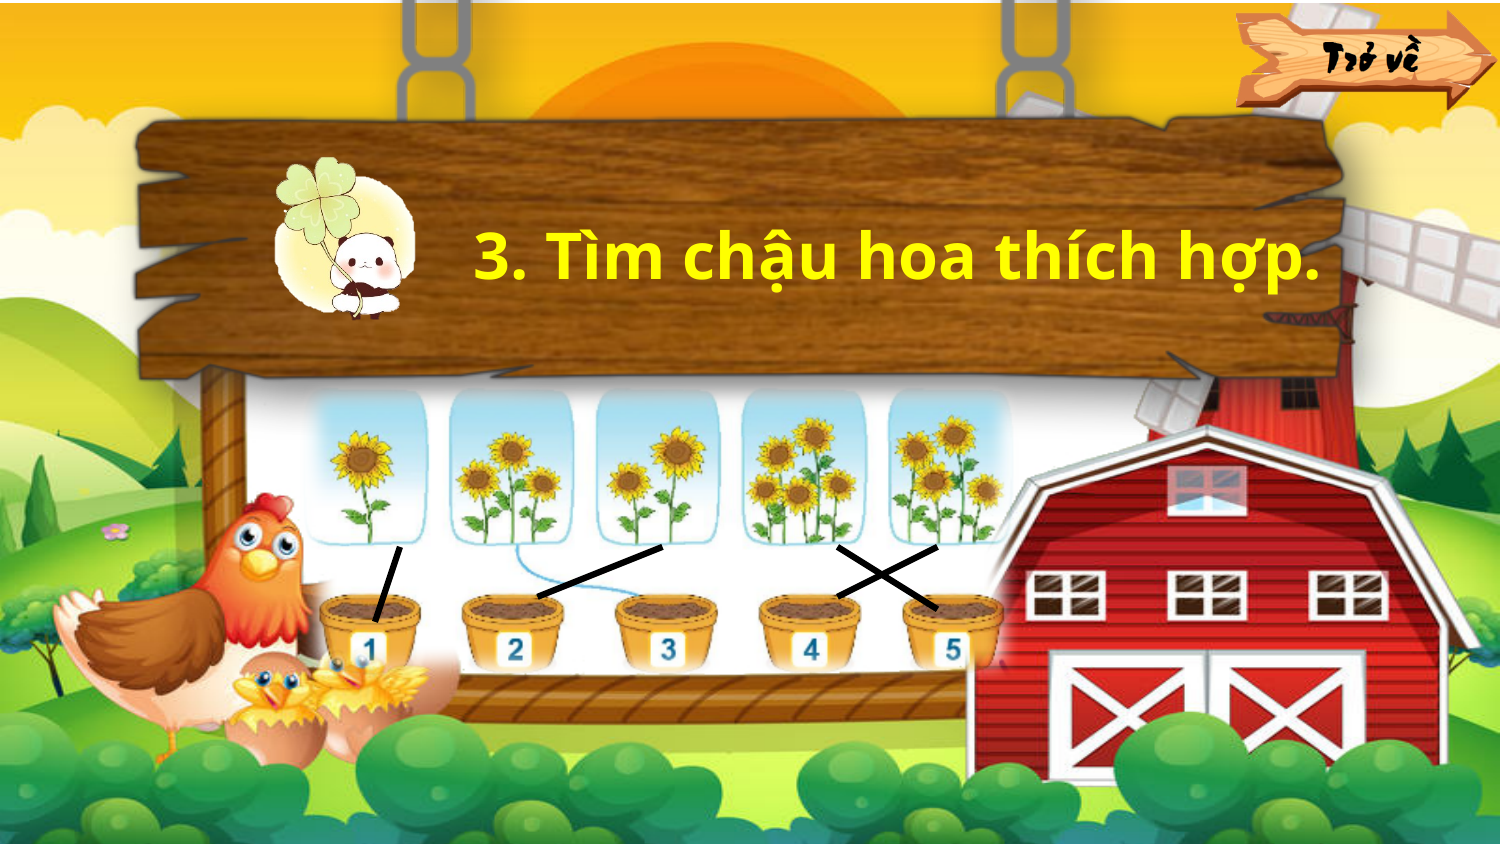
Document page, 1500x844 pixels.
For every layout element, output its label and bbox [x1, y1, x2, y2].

text_box [837, 604, 938, 610]
text_box [837, 546, 938, 598]
text_box [537, 546, 663, 598]
text_box [374, 546, 401, 622]
text_box [244, 137, 1369, 342]
picture [0, 0, 1500, 844]
